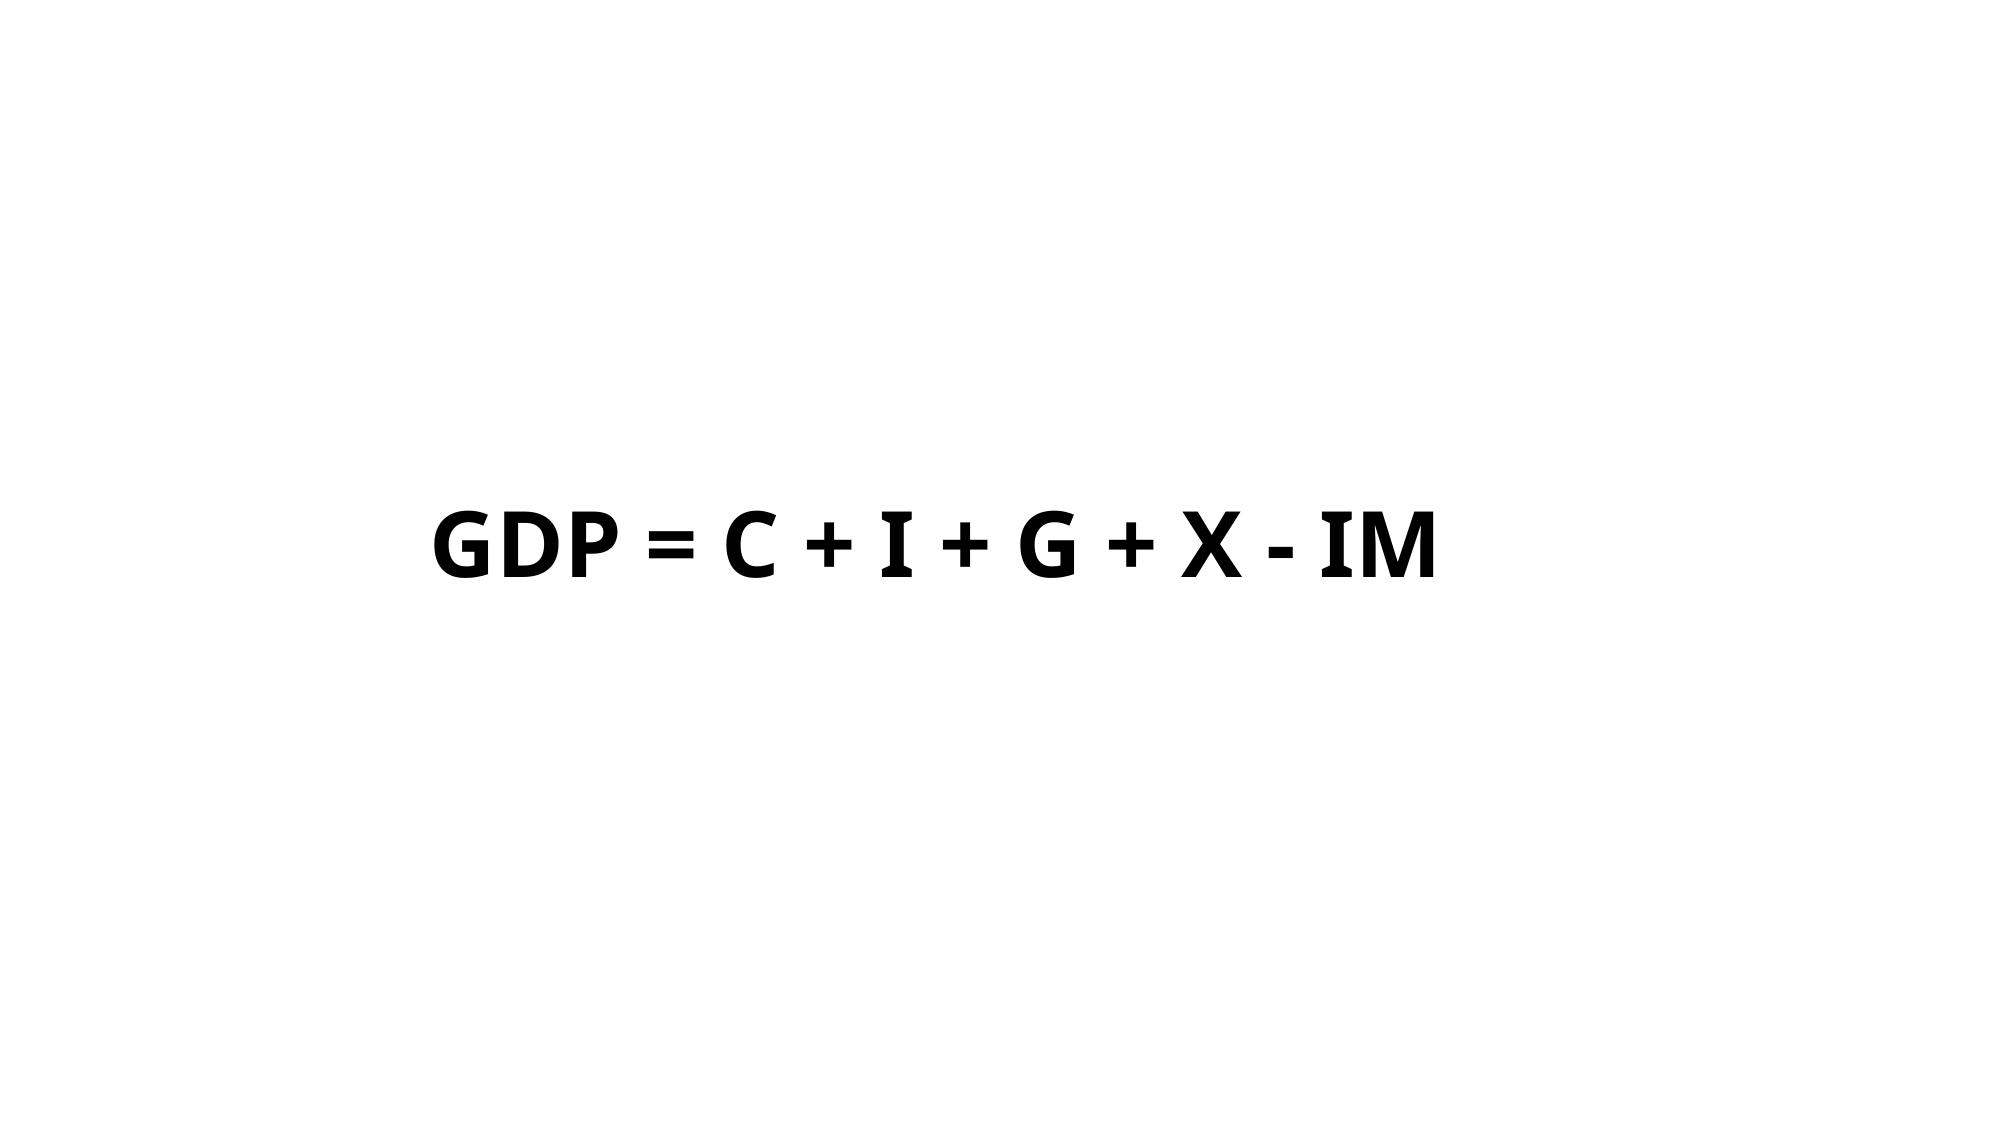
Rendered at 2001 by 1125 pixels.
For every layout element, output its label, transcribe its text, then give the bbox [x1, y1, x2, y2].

title GDP = C + I + G + X - IM [415, 438, 2000, 657]
